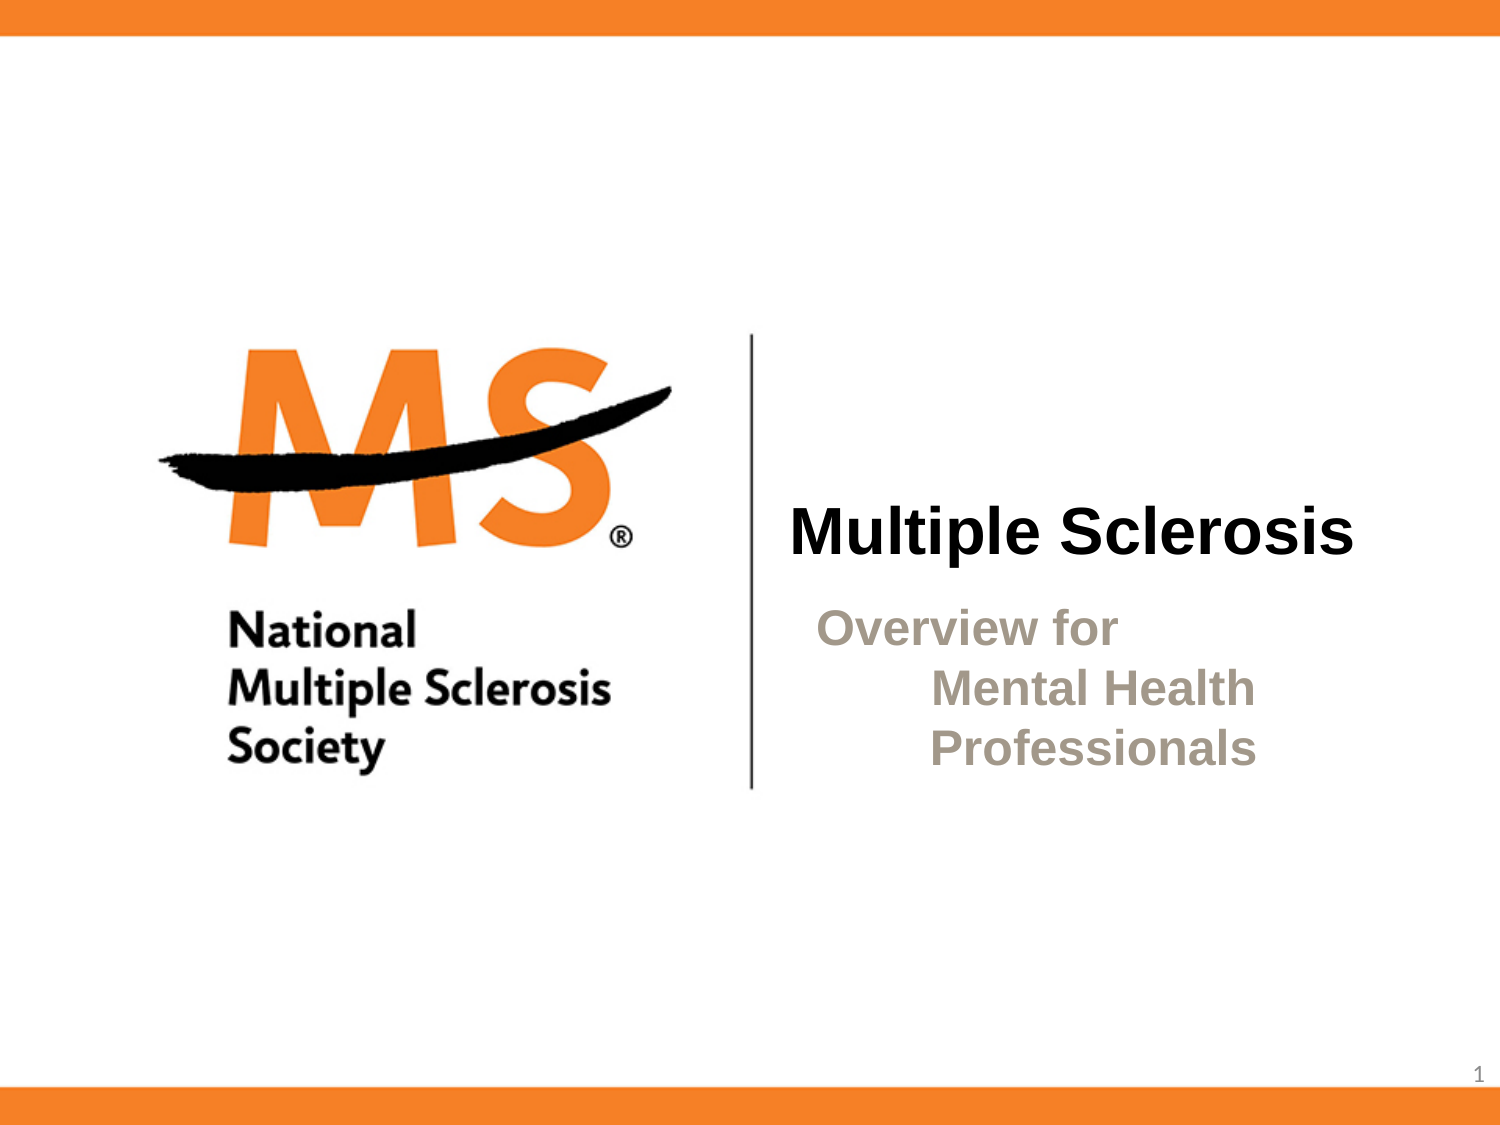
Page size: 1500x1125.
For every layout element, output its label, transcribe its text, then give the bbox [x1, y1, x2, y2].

slide_number 1 [1149, 1042, 1500, 1103]
subtitle Overview for Mental Health Professionals [774, 587, 1413, 875]
picture [0, 0, 1500, 1125]
title Multiple Sclerosis [774, 333, 1413, 575]
